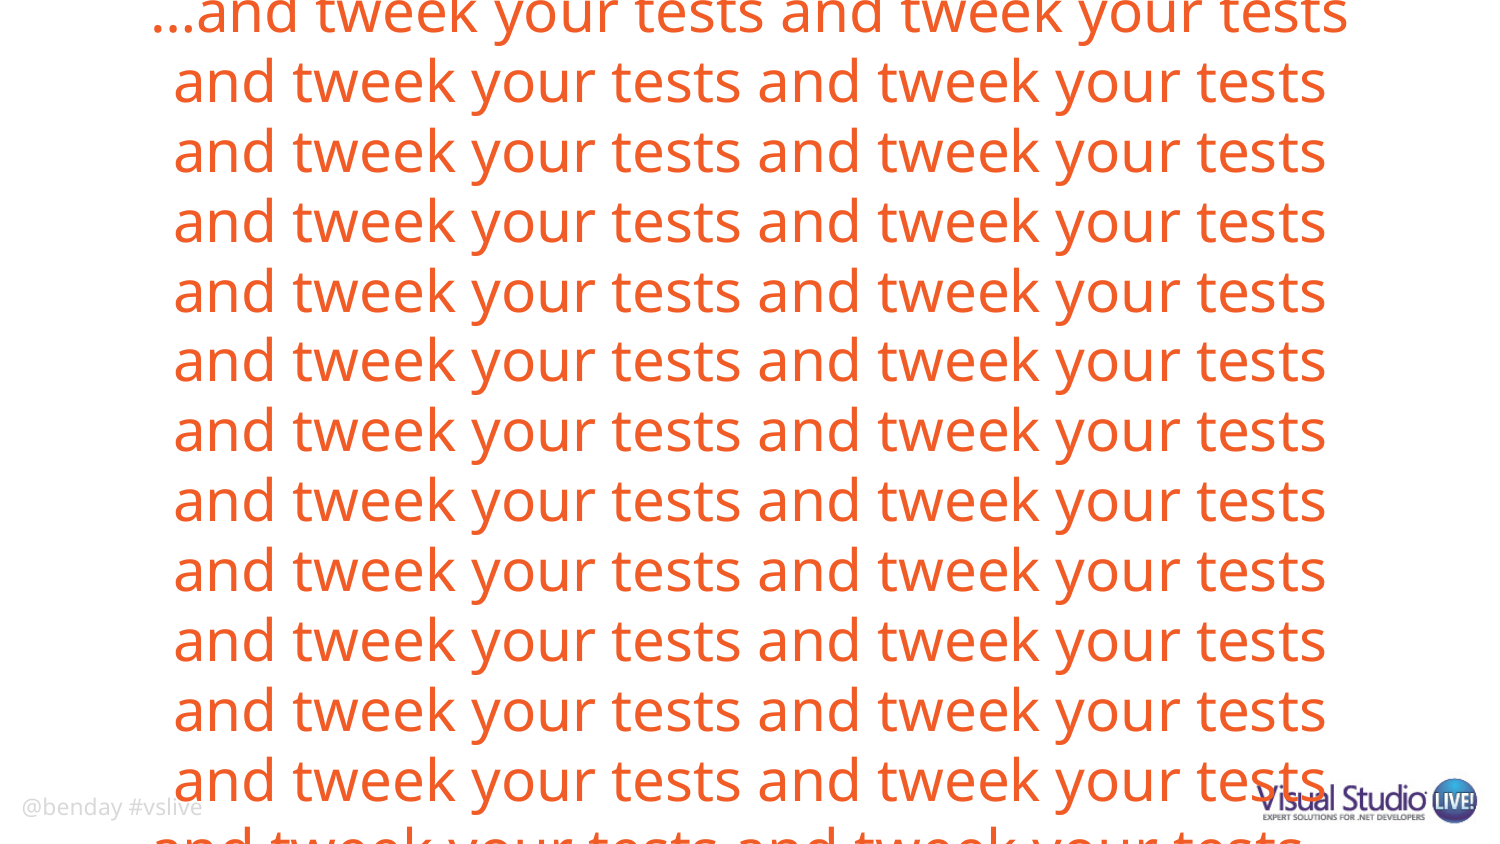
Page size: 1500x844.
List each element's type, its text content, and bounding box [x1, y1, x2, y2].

title …and tweek your tests and tweek your tests and tweek your tests and tweek your tests and tweek your tests and tweek your tests and tweek your tests and tweek your tests and tweek your tests and tweek your tests and tweek your tests and tweek your tests and tweek your tests and tweek your tests and tweek your tests and tweek your tests and tweek your tests and tweek your tests and tweek your tests and tweek your tests and tweek your tests and tweek your tests and tweek your tests and tweek your tests and tweek your tests and tweek your tests… [17, 33, 1483, 824]
picture [0, 0, 1500, 844]
